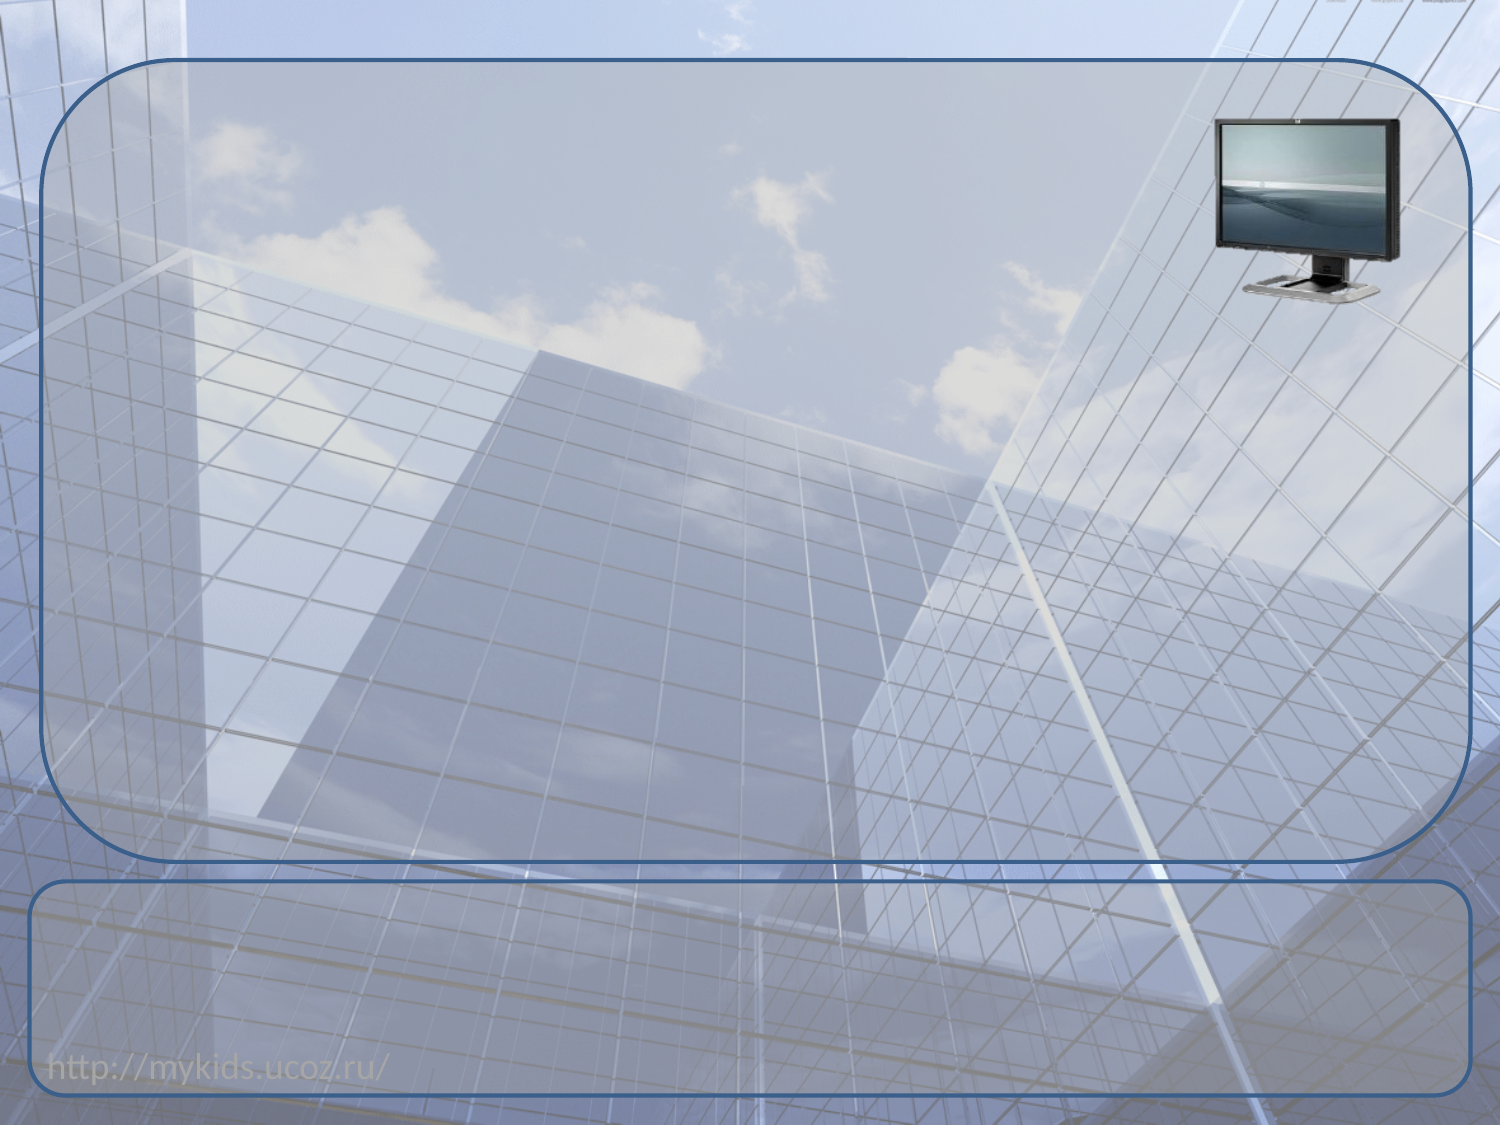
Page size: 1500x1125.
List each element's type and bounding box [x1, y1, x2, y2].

picture [1210, 113, 1406, 309]
